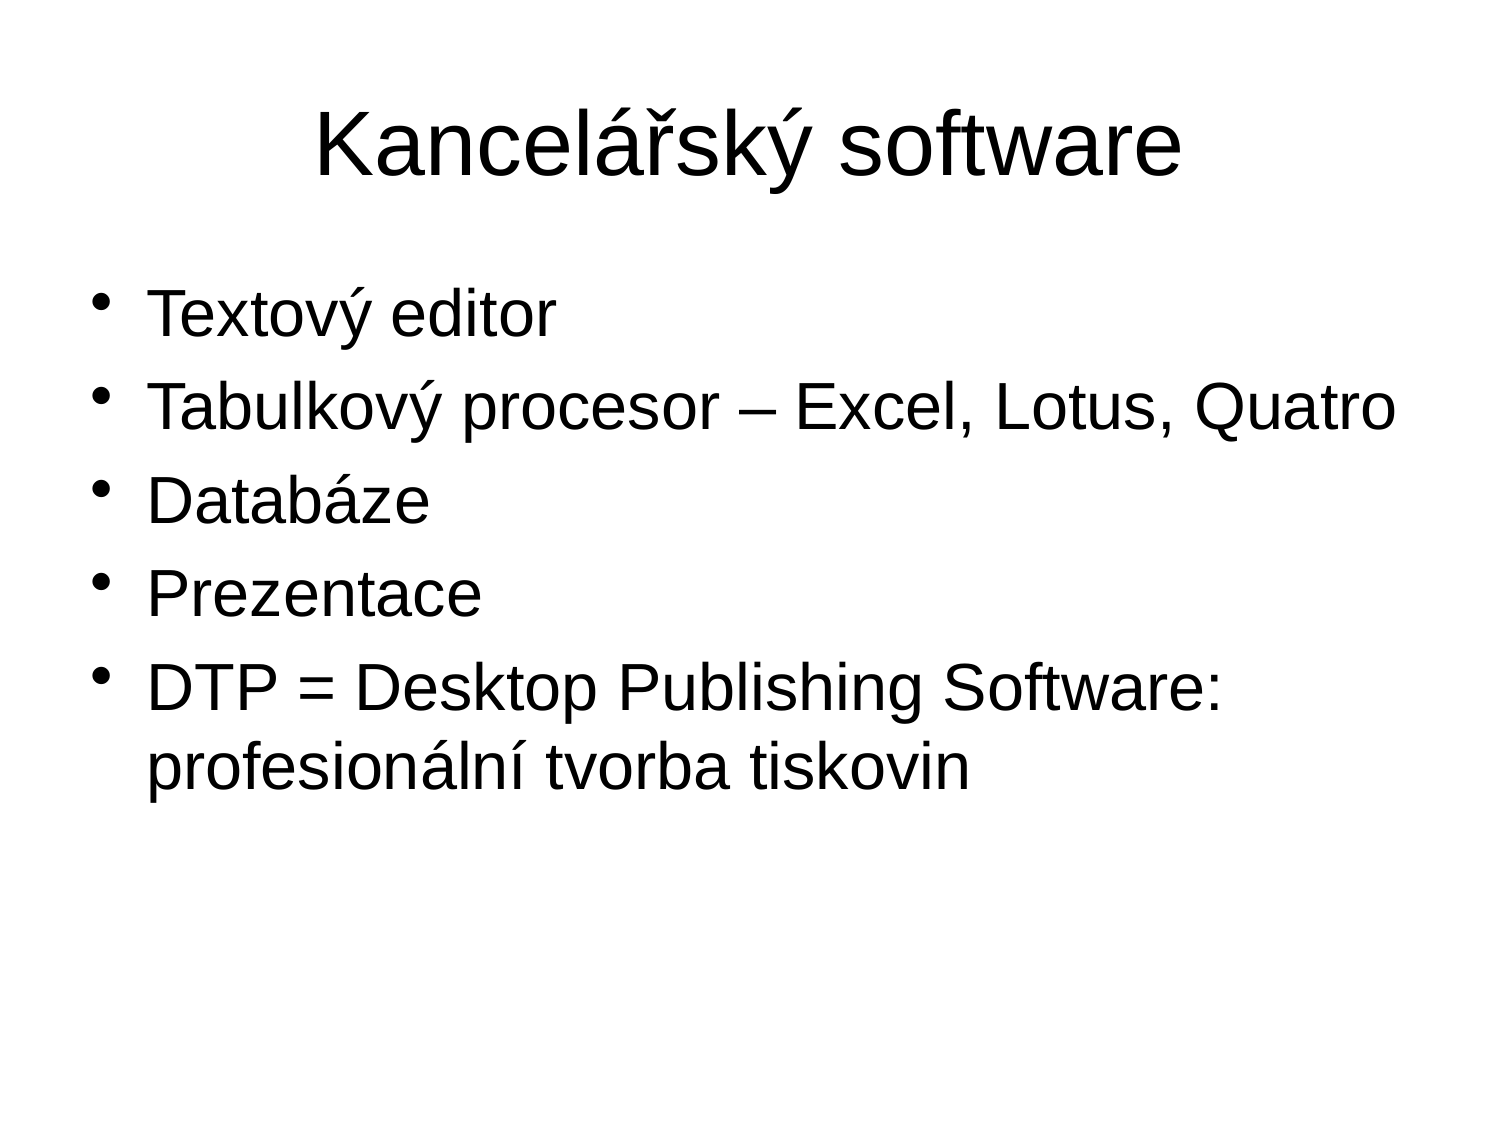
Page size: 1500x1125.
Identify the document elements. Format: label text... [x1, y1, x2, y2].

list Textový editor Tabulkový procesor – Excel, Lotus, Quatro Databáze Prezentace DTP = Desktop Publishing Software: profesionální tvorba tiskovin [74, 262, 1426, 1006]
title Kancelářský software [74, 44, 1426, 233]
